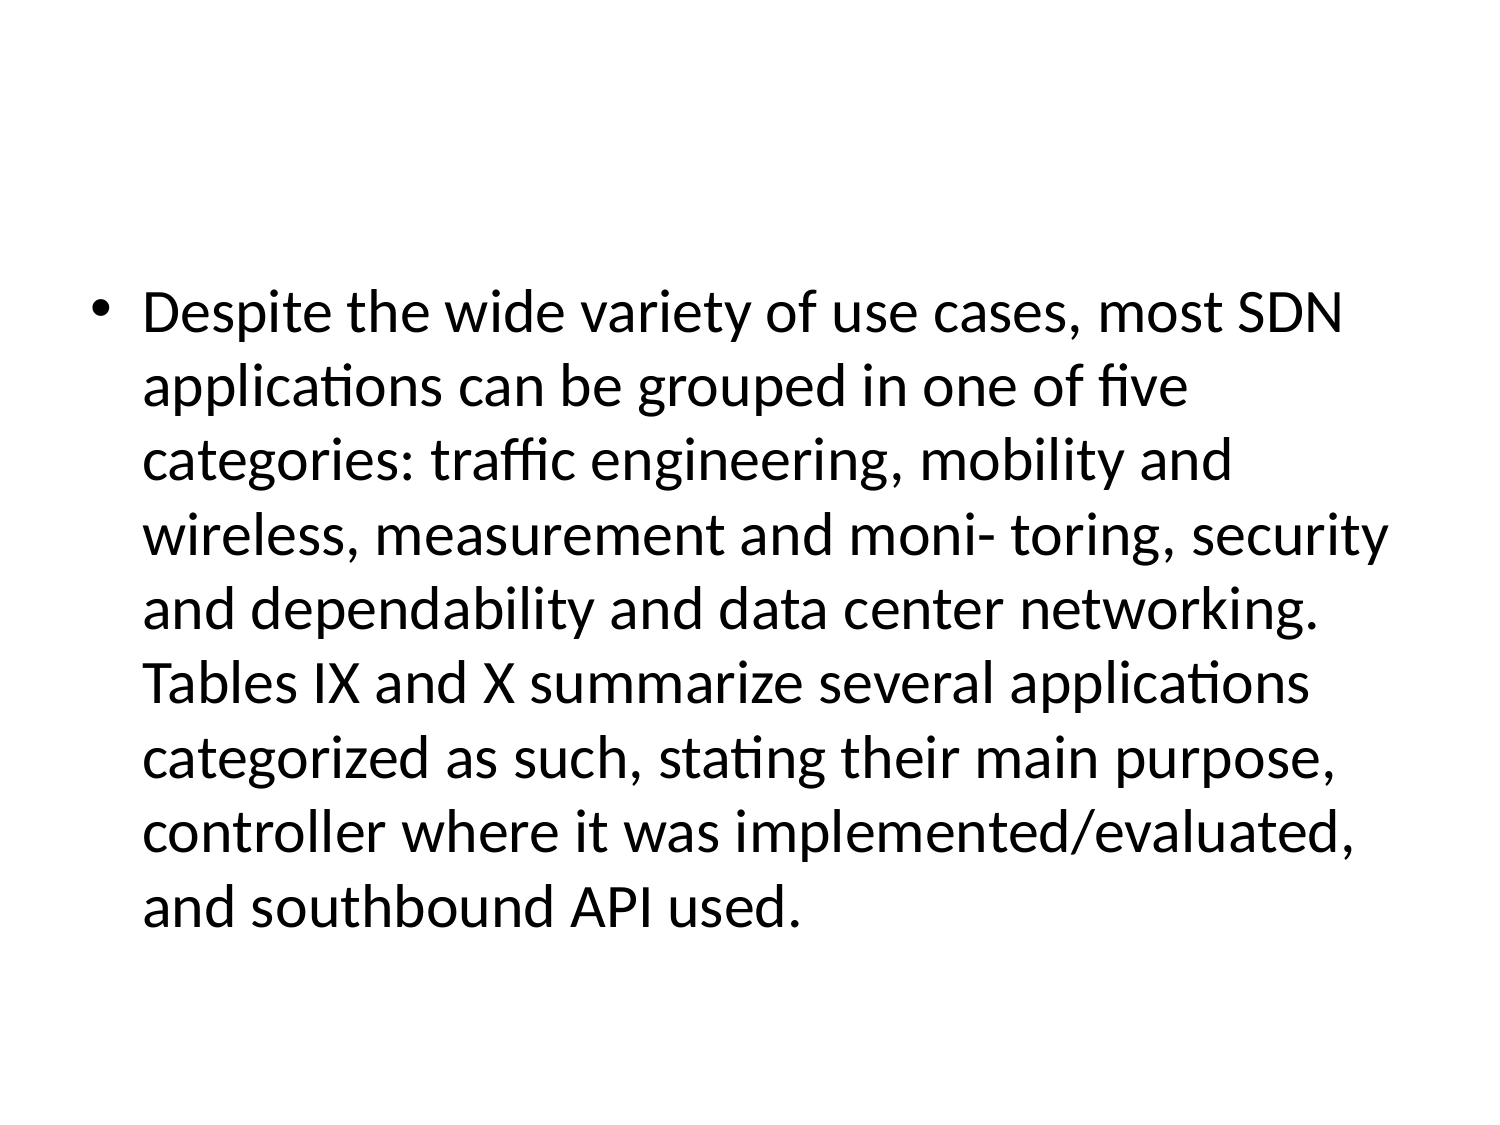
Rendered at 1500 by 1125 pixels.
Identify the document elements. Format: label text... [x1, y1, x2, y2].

list Despite the wide variety of use cases, most SDN applications can be grouped in one of five categories: traffic engineering, mobility and wireless, measurement and moni- toring, security and dependability and data center networking. Tables IX and X summarize several applications categorized as such, stating their main purpose, controller where it was implemented/evaluated, and southbound API used. [75, 262, 1425, 1005]
